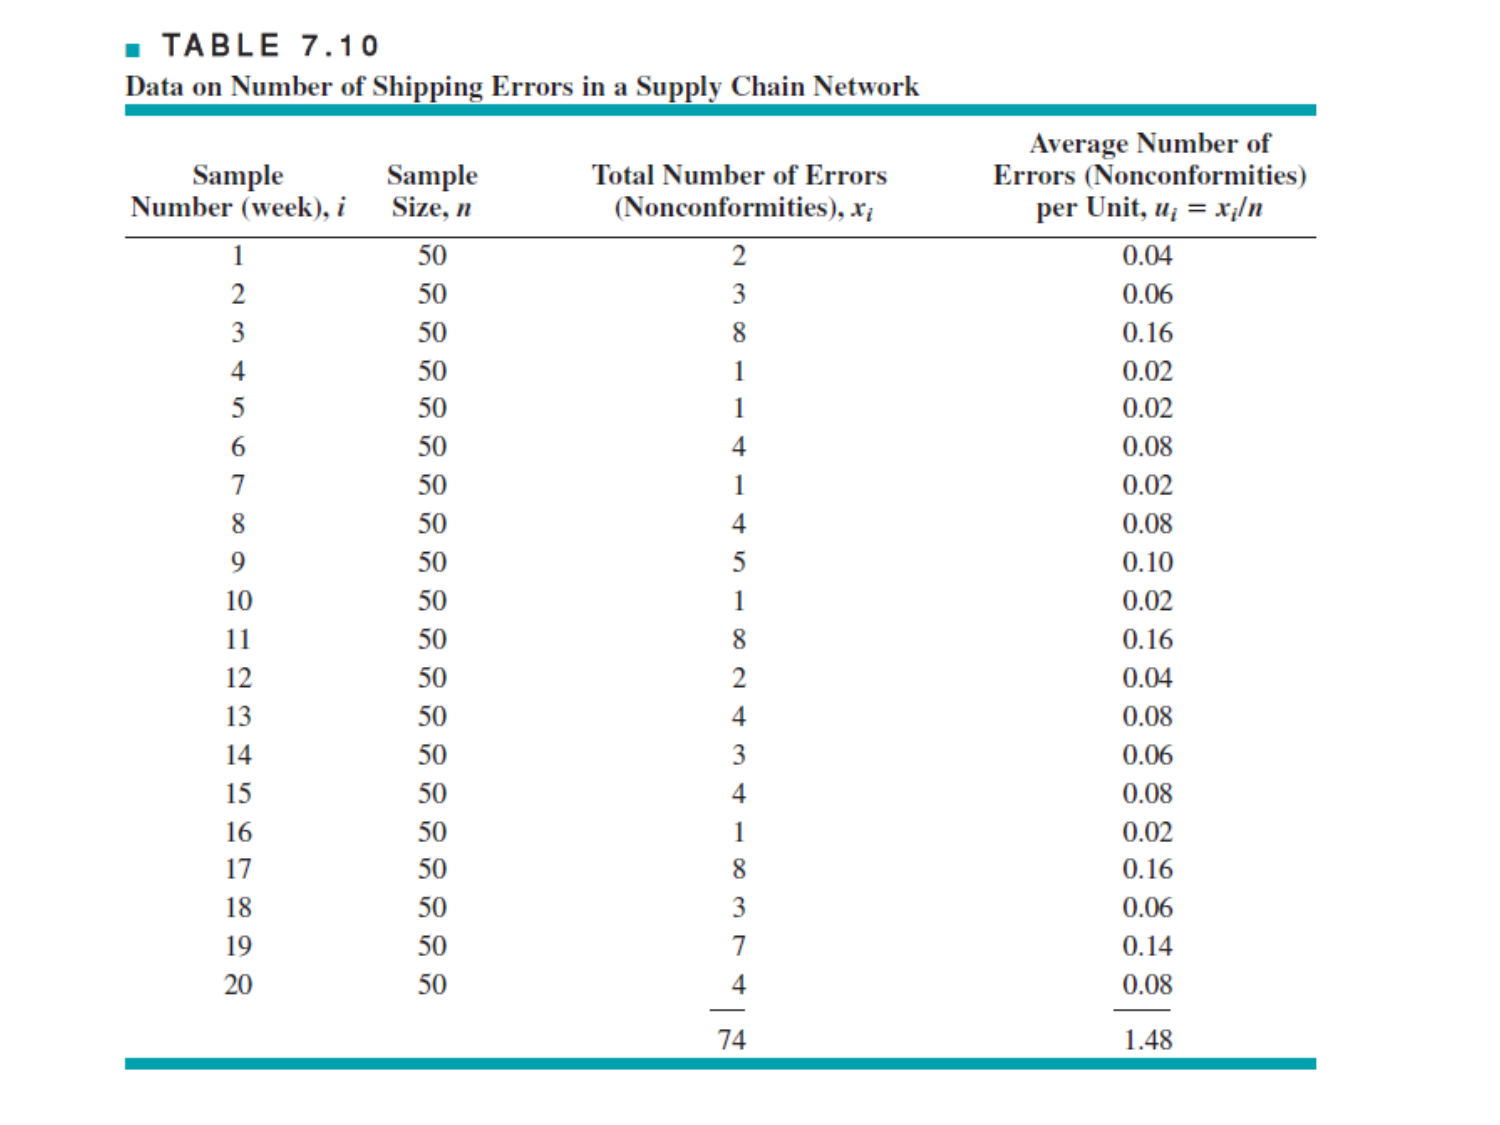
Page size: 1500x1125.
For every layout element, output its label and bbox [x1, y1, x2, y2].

picture [112, 24, 1326, 1076]
